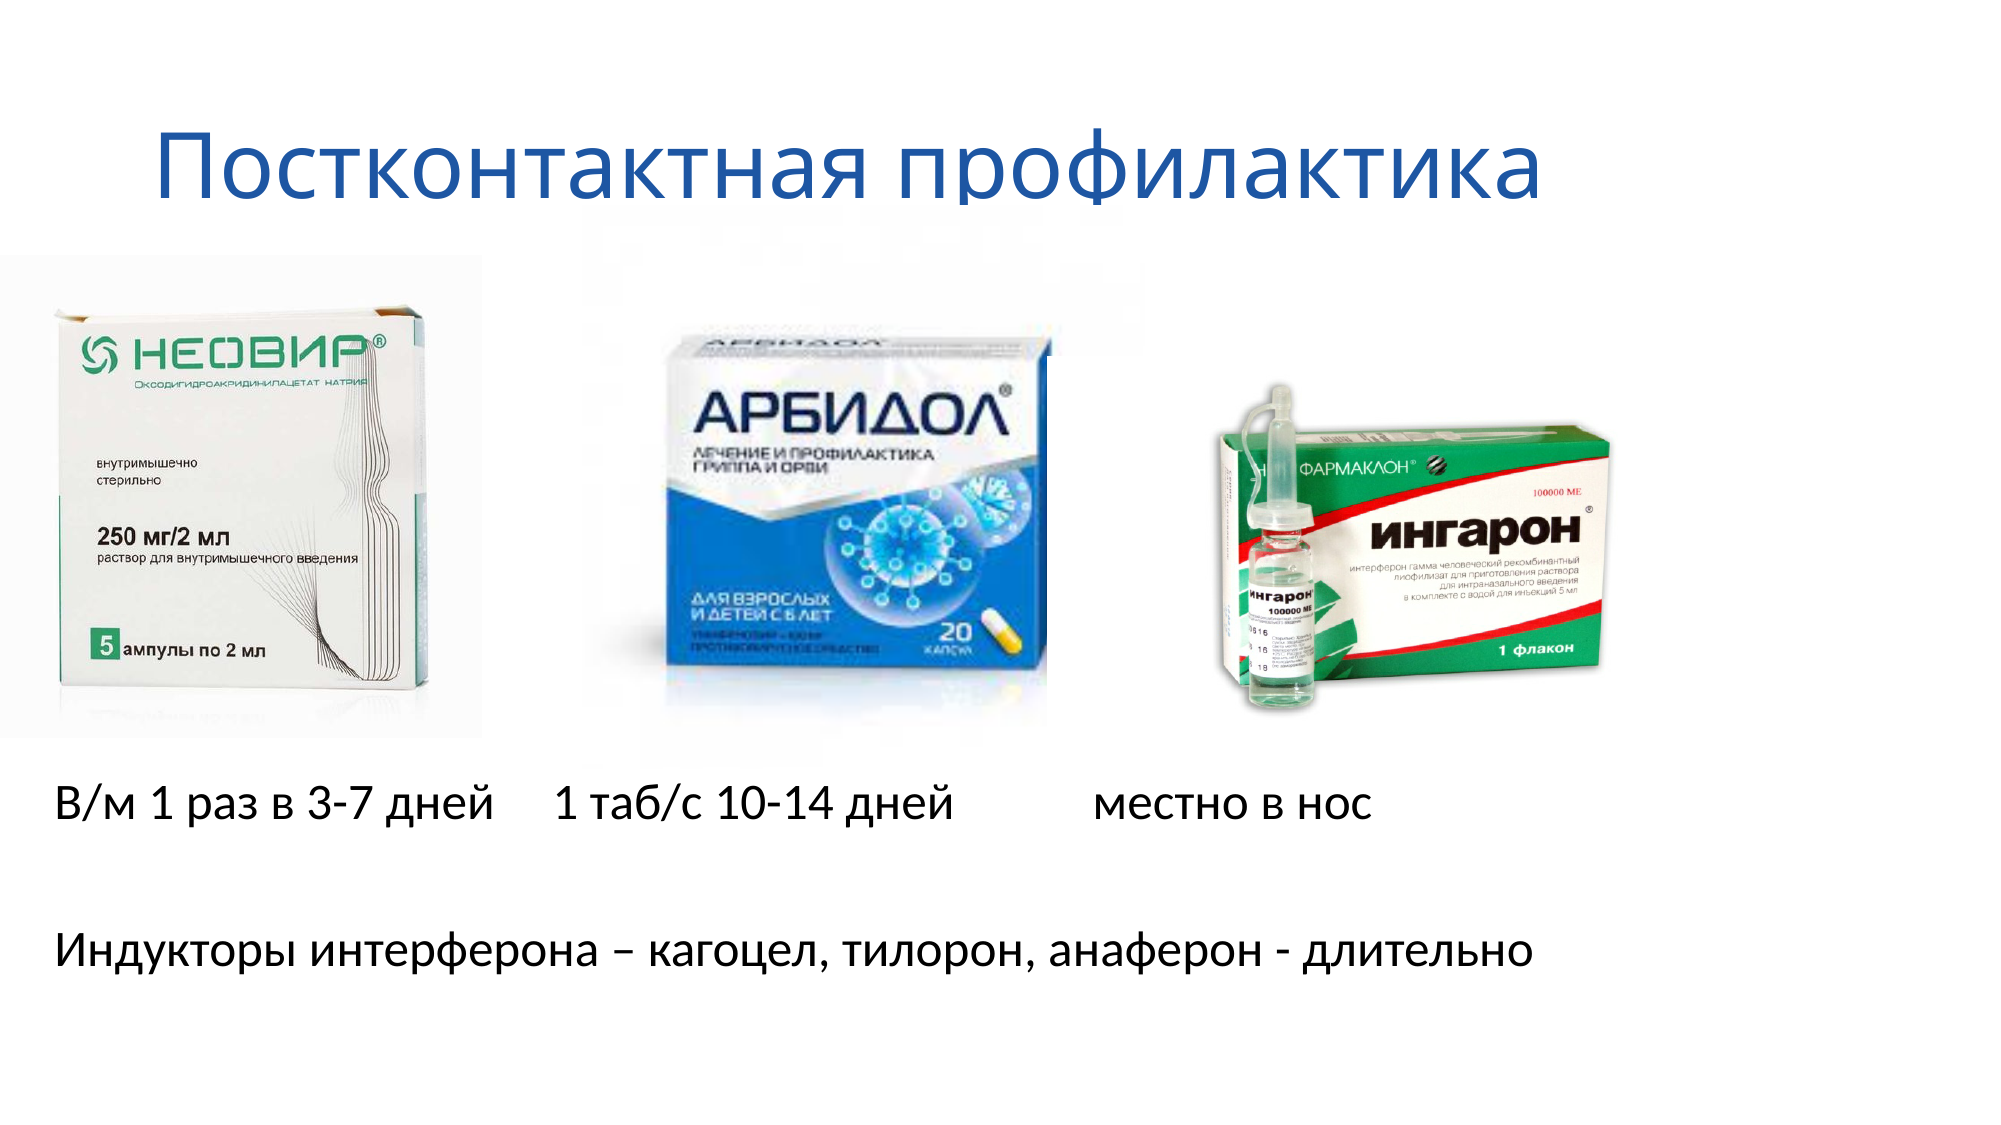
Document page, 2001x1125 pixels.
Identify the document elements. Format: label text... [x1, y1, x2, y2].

list В/м 1 раз в 3-7 дней 1 таб/с 10-14 дней местно в нос Индукторы интерферона – кагоцел, тилорон, анаферон - длительно [39, 768, 1863, 986]
picture [582, 205, 1733, 785]
picture [0, 255, 482, 738]
title Постконтактная профилактика [137, 59, 1863, 278]
